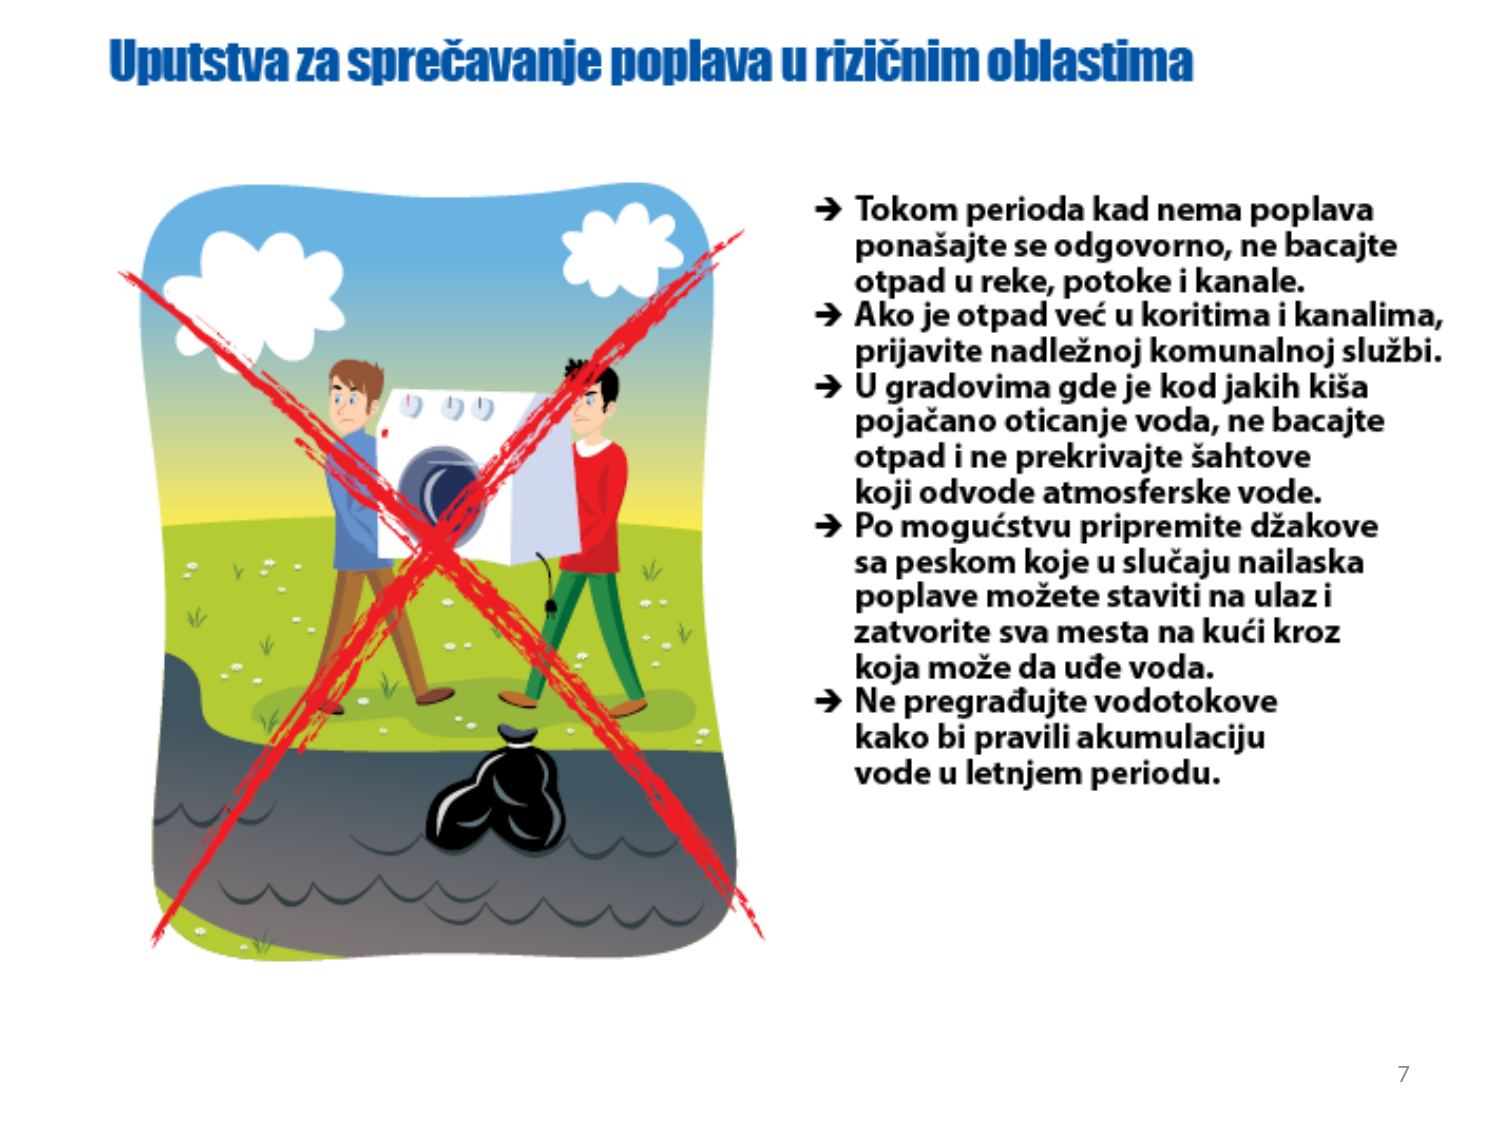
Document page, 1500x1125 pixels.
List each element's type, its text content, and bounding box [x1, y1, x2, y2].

picture [99, 0, 1484, 1013]
slide_number 7 [1074, 1042, 1425, 1103]
